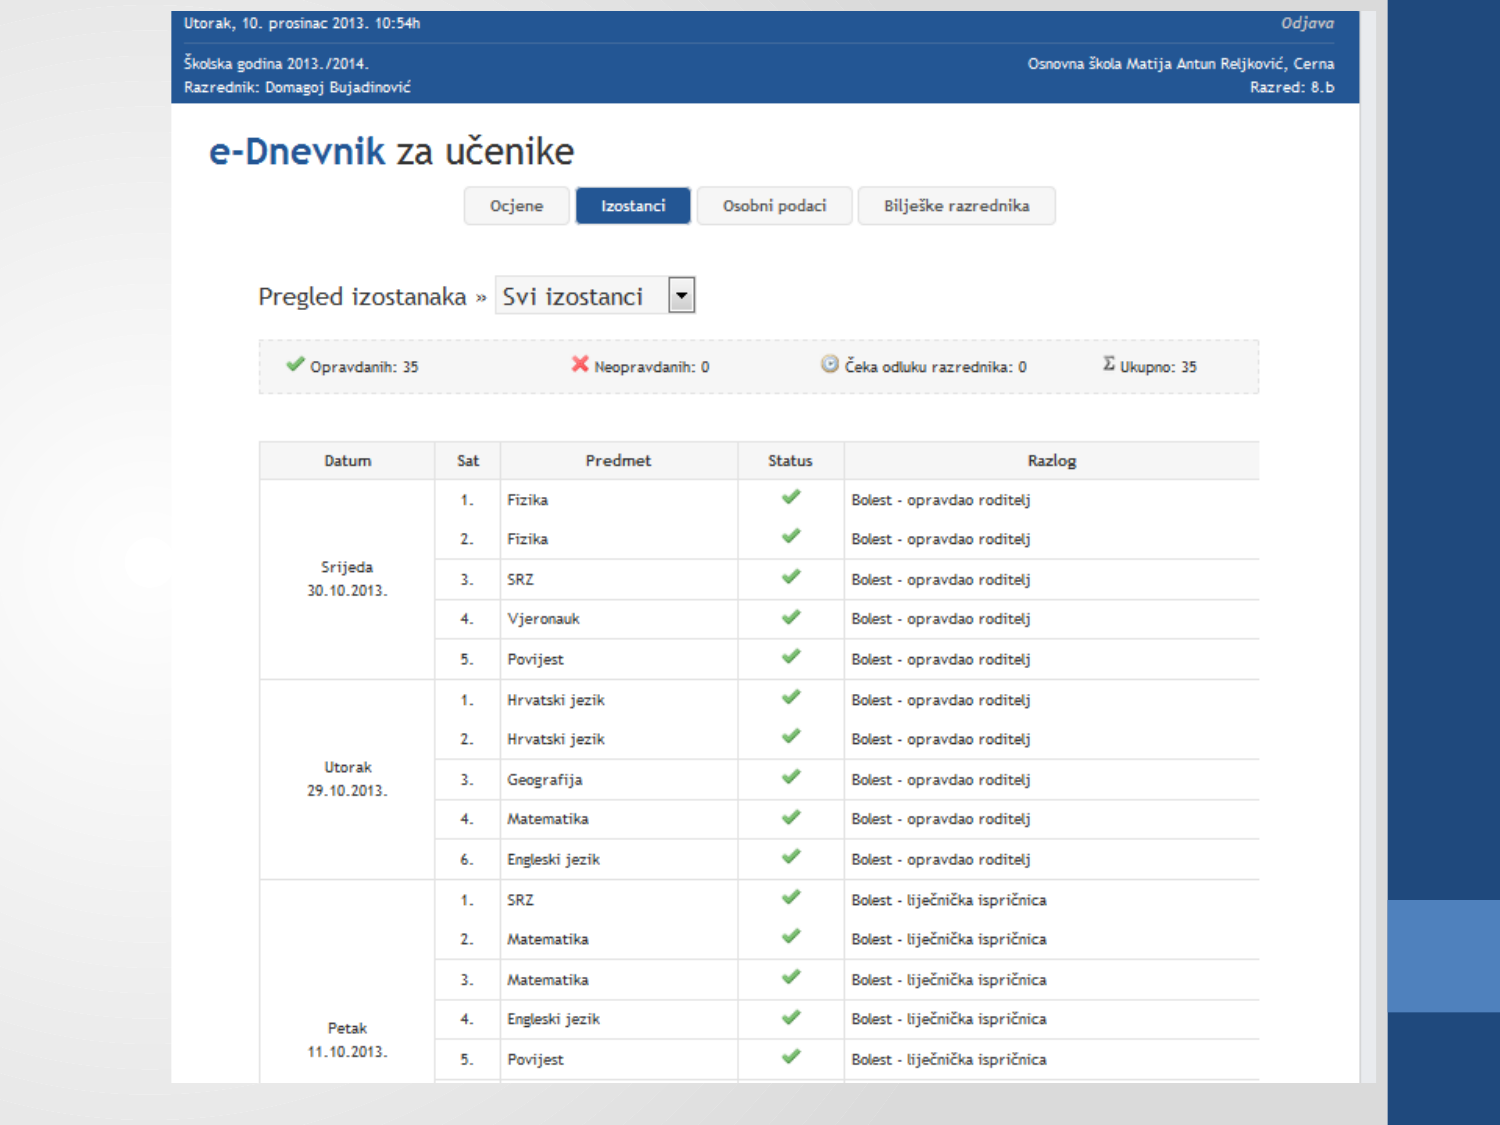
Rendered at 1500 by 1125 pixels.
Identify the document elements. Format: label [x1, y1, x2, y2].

picture [170, 11, 1377, 1083]
